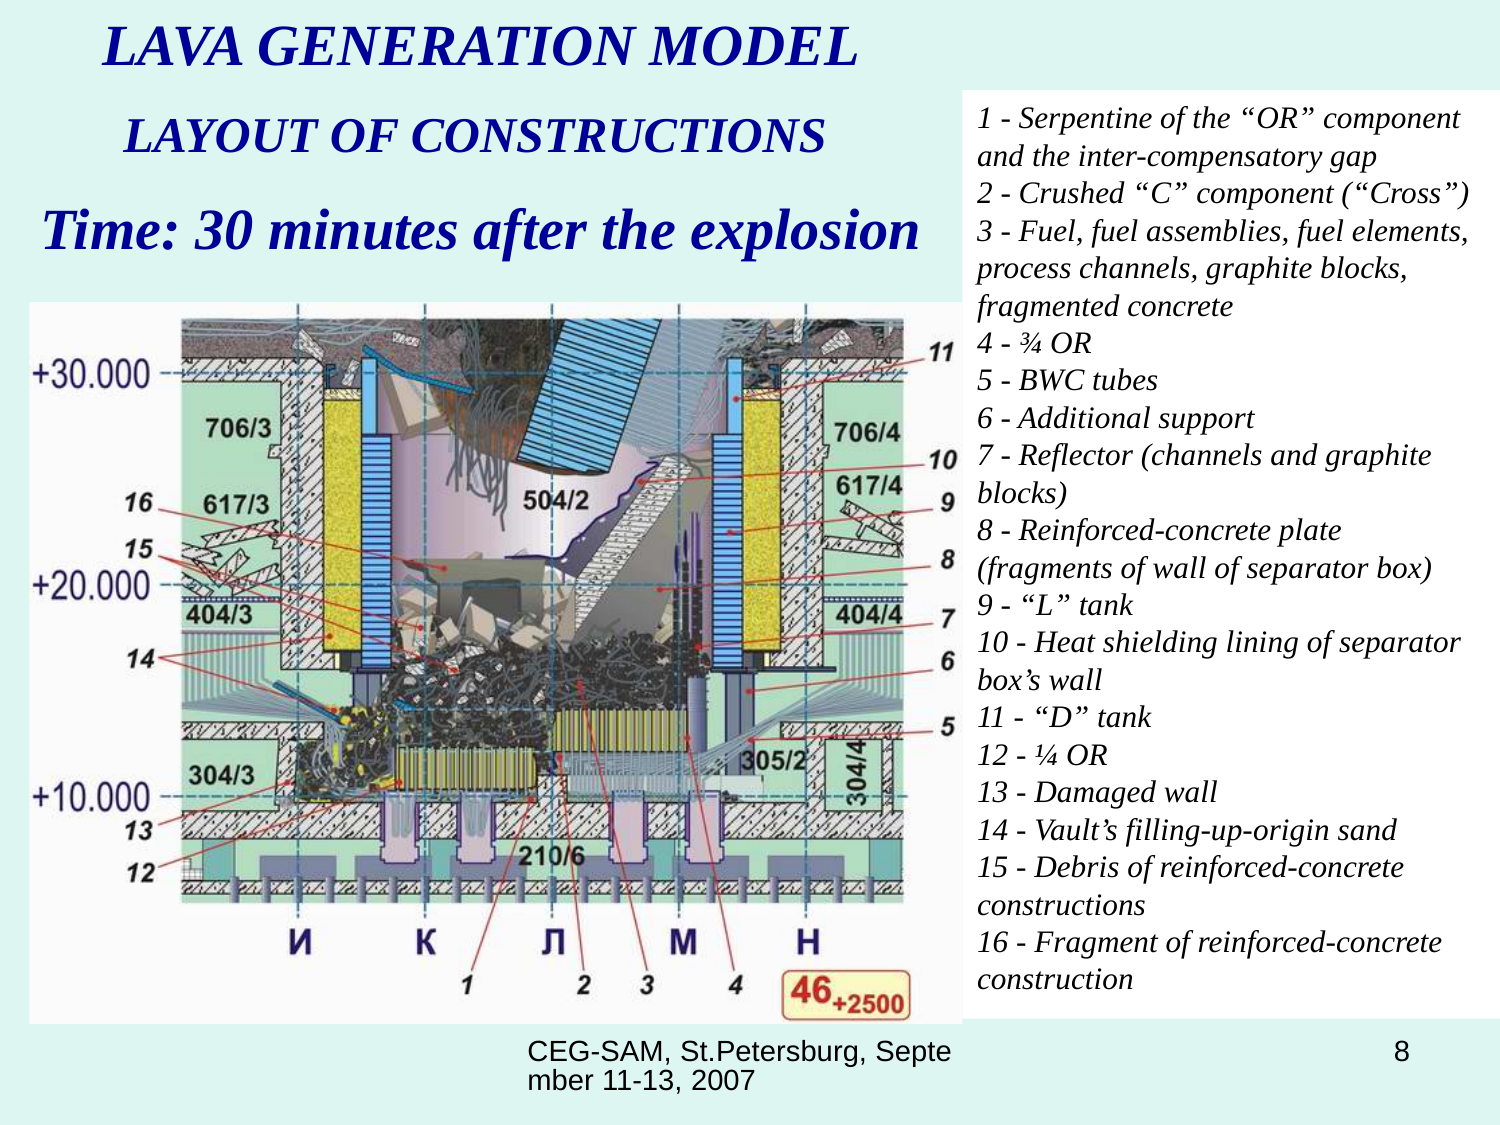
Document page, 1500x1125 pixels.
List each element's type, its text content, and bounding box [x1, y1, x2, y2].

text_box LAVA GENERATION MODEL LAYOUT OF CONSTRUCTIONS Time: 30 minutes after the explosion [0, 0, 963, 269]
slide_number 8 [1074, 1024, 1425, 1103]
footer CEG-SAM, St.Petersburg, September 11-13, 2007 [512, 1024, 988, 1103]
text_box 1 - Serpentine of the “ОR” component and the inter-compensatory gap 2 - Crushed “С” component (“Cross”) 3 - Fuel, fuel assemblies, fuel elements, process channels, graphite blocks, fragmented concrete 4 - ¾ ОR 5 - BWC tubes 6 - Additional support 7 - Reflector (channels and graphite blocks) 8 - Reinforced-concrete plate (fragments of wall of separator box) 9 - “L” tank 10 - Heat shielding lining of separator box’s wall 11 - “D” tank 12 - ¼ ОR 13 - Damaged wall 14 - Vault’s filling-up-origin sand 15 - Debris of reinforced-concrete constructions 16 - Fragment of reinforced-concrete construction [962, 90, 1500, 1019]
picture [29, 302, 963, 1024]
